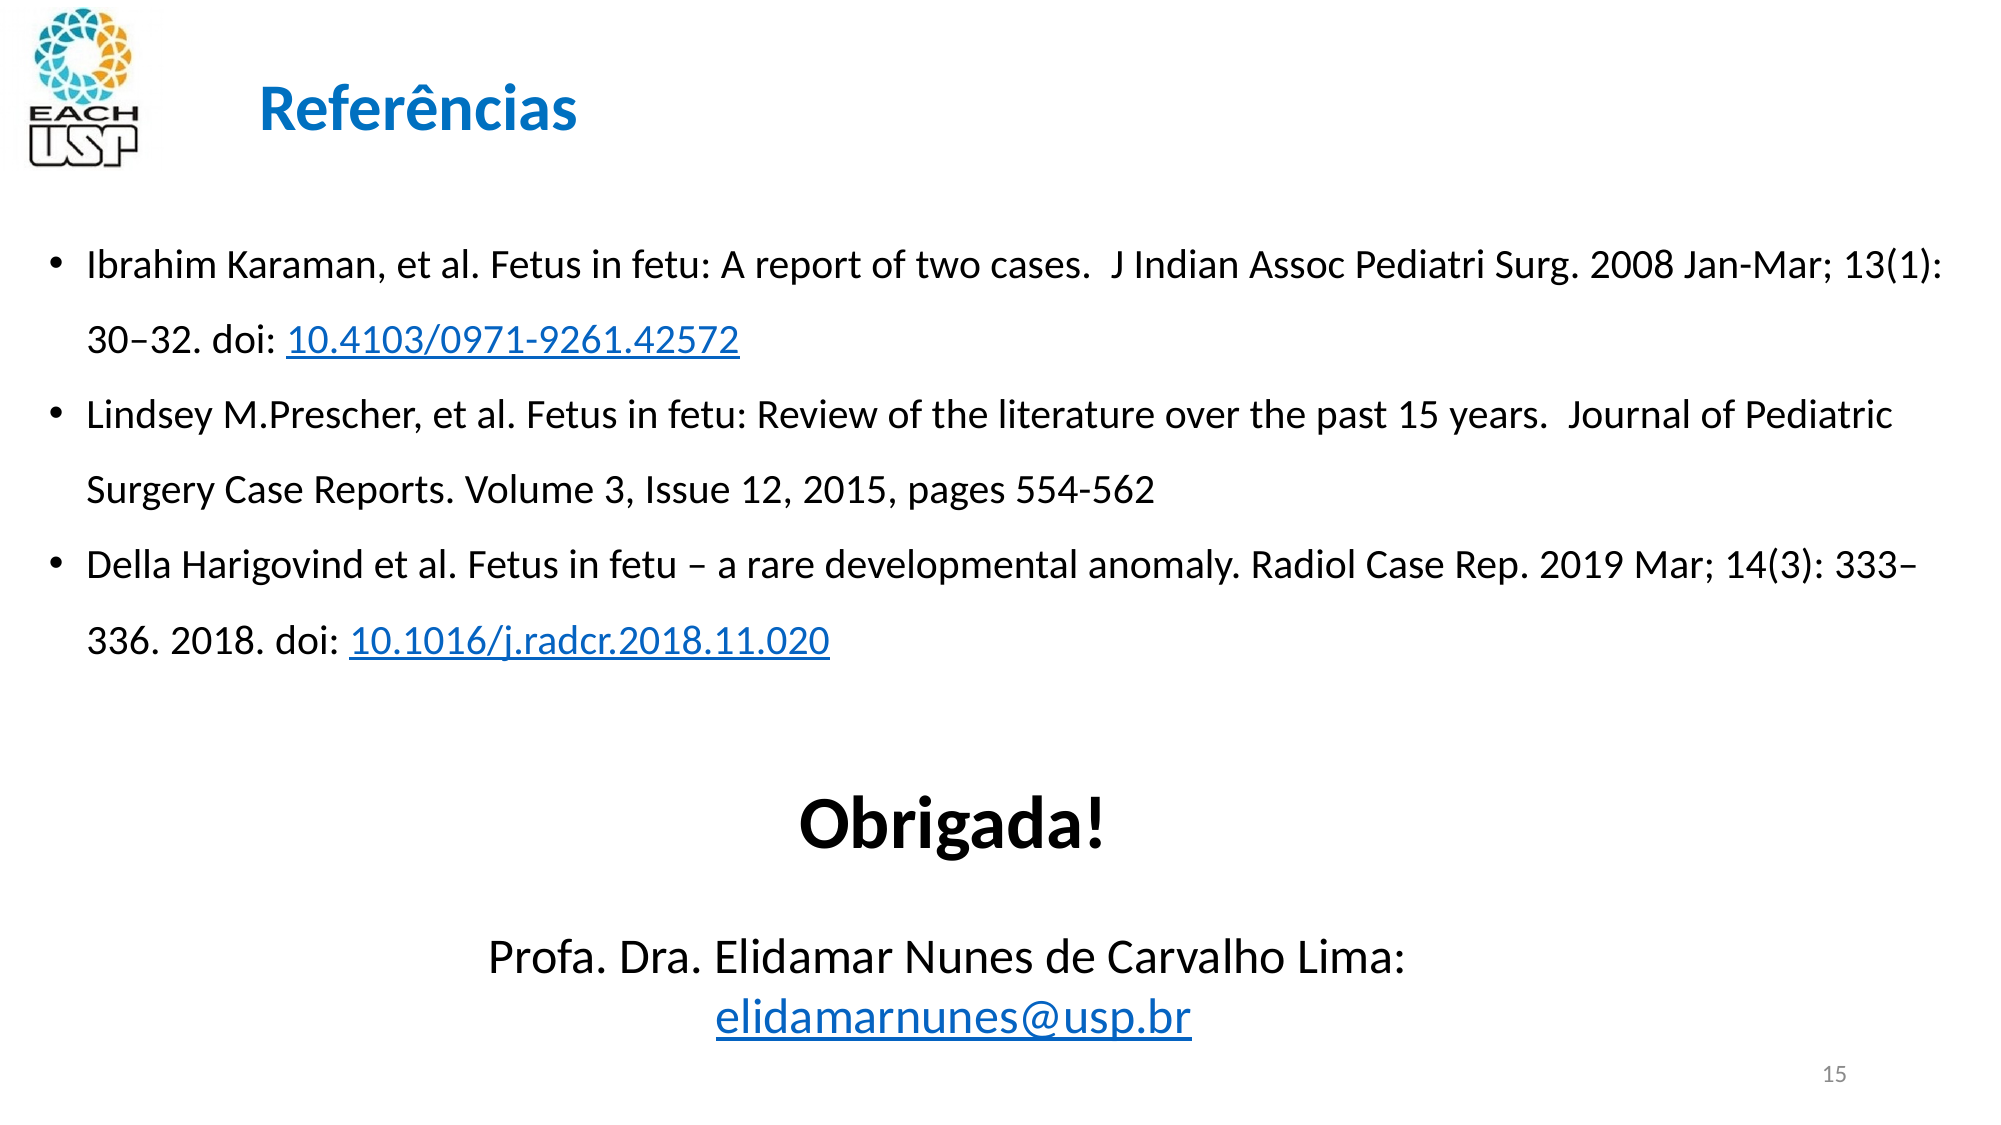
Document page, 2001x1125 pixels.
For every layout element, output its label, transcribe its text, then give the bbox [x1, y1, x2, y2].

slide_number 15 [1713, 1042, 1863, 1103]
text_box Obrigada! Profa. Dra. Elidamar Nunes de Carvalho Lima: elidamarnunes@usp.br [195, 766, 1713, 1112]
text_box Referências [81, 28, 757, 190]
picture [0, 7, 164, 171]
list Ibrahim Karaman, et al. Fetus in fetu: A report of two cases. J Indian Assoc Pediatri Surg. 2008 Jan-Mar; 13(1): 30–32. doi: 10.4103/0971-9261.42572 Lindsey M.Prescher, et al. Fetus in fetu: Review of the literature over the past 15 years. Journal of Pediatric Surgery Case Reports. Volume 3, Issue 12, 2015, pages 554-562 Della Harigovind et al. Fetus in fetu – a rare developmental anomaly. Radiol Case Rep. 2019 Mar; 14(3): 333–336. 2018. doi: 10.1016/j.radcr.2018.11.020 [33, 204, 1965, 703]
